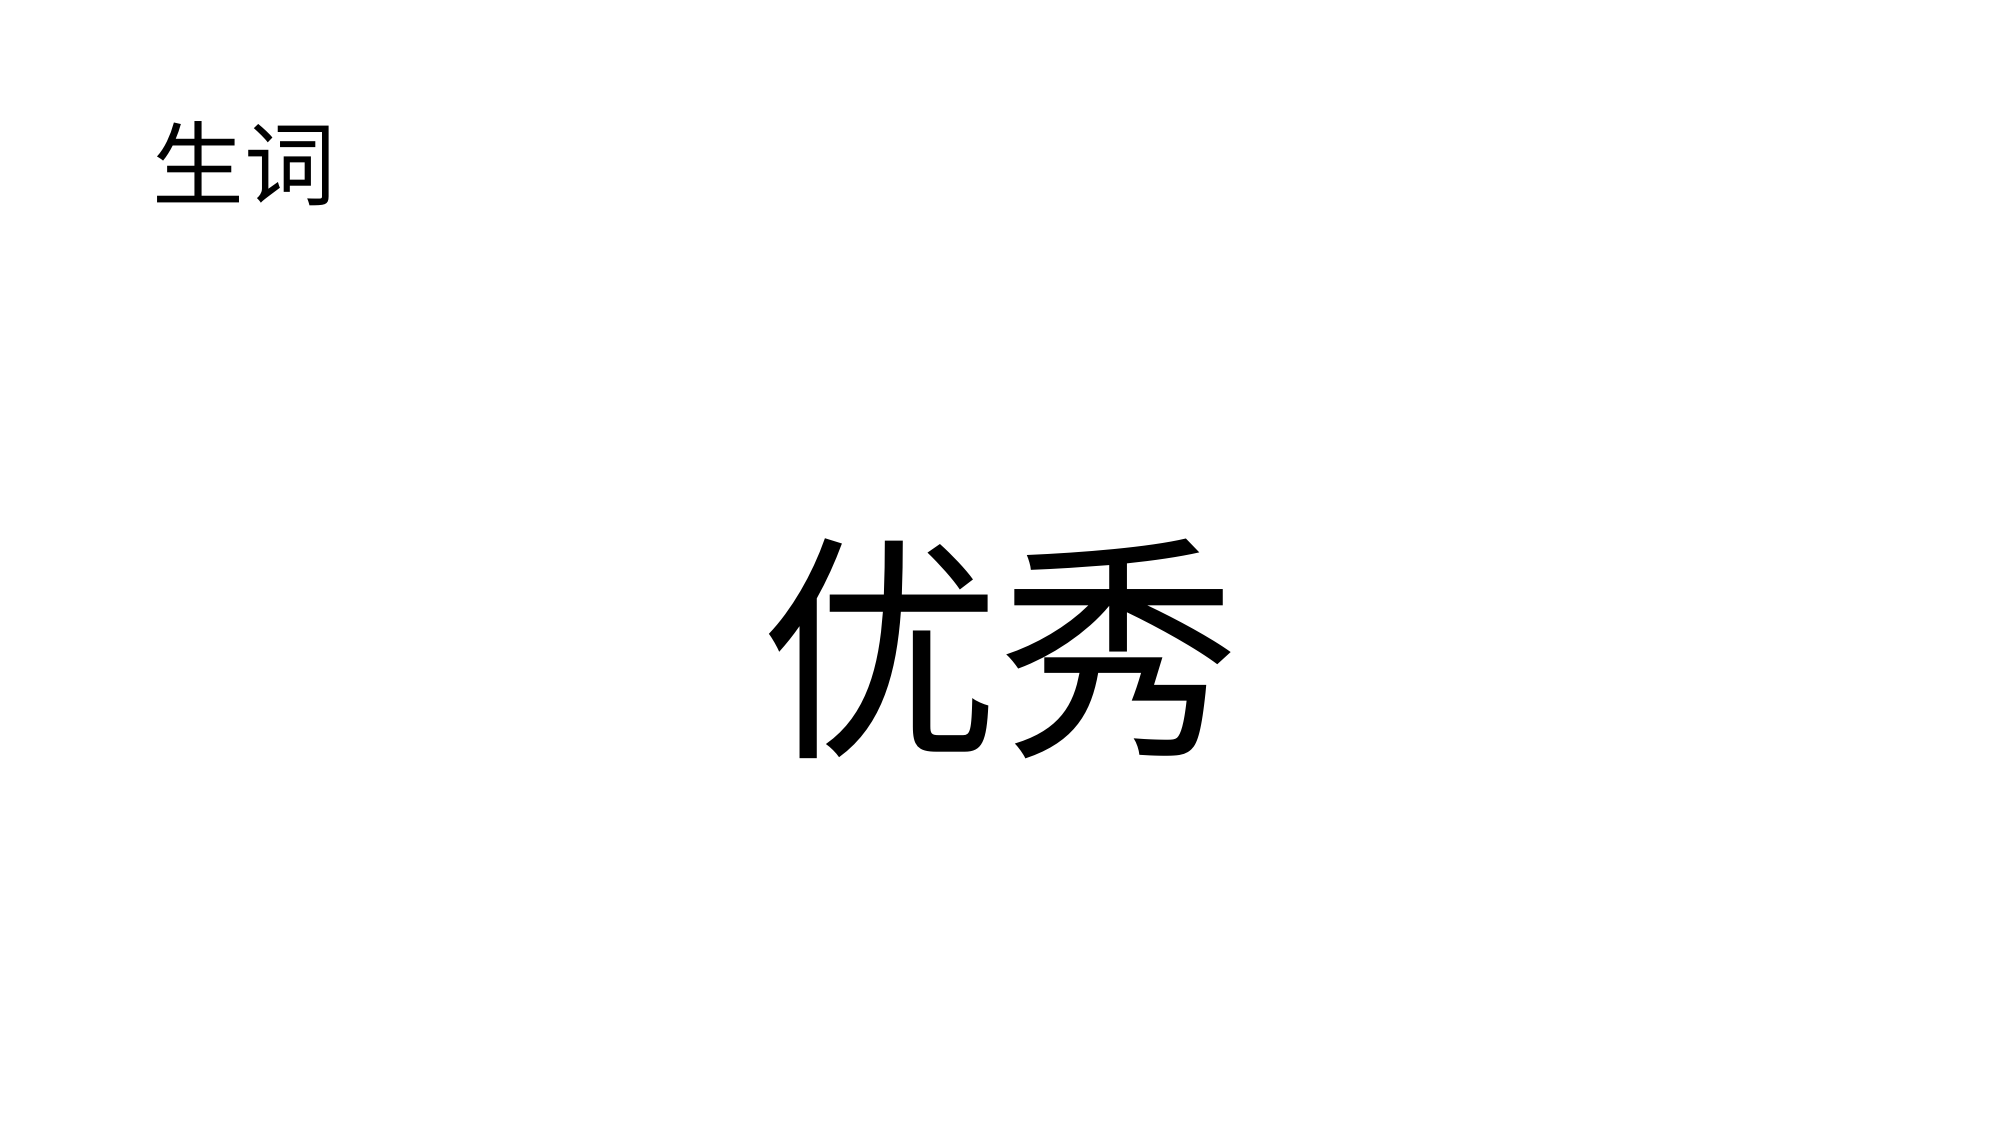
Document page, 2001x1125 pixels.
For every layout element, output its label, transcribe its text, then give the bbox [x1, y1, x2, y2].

text_box 优秀 [745, 492, 1255, 796]
title 生词 [137, 59, 1863, 278]
